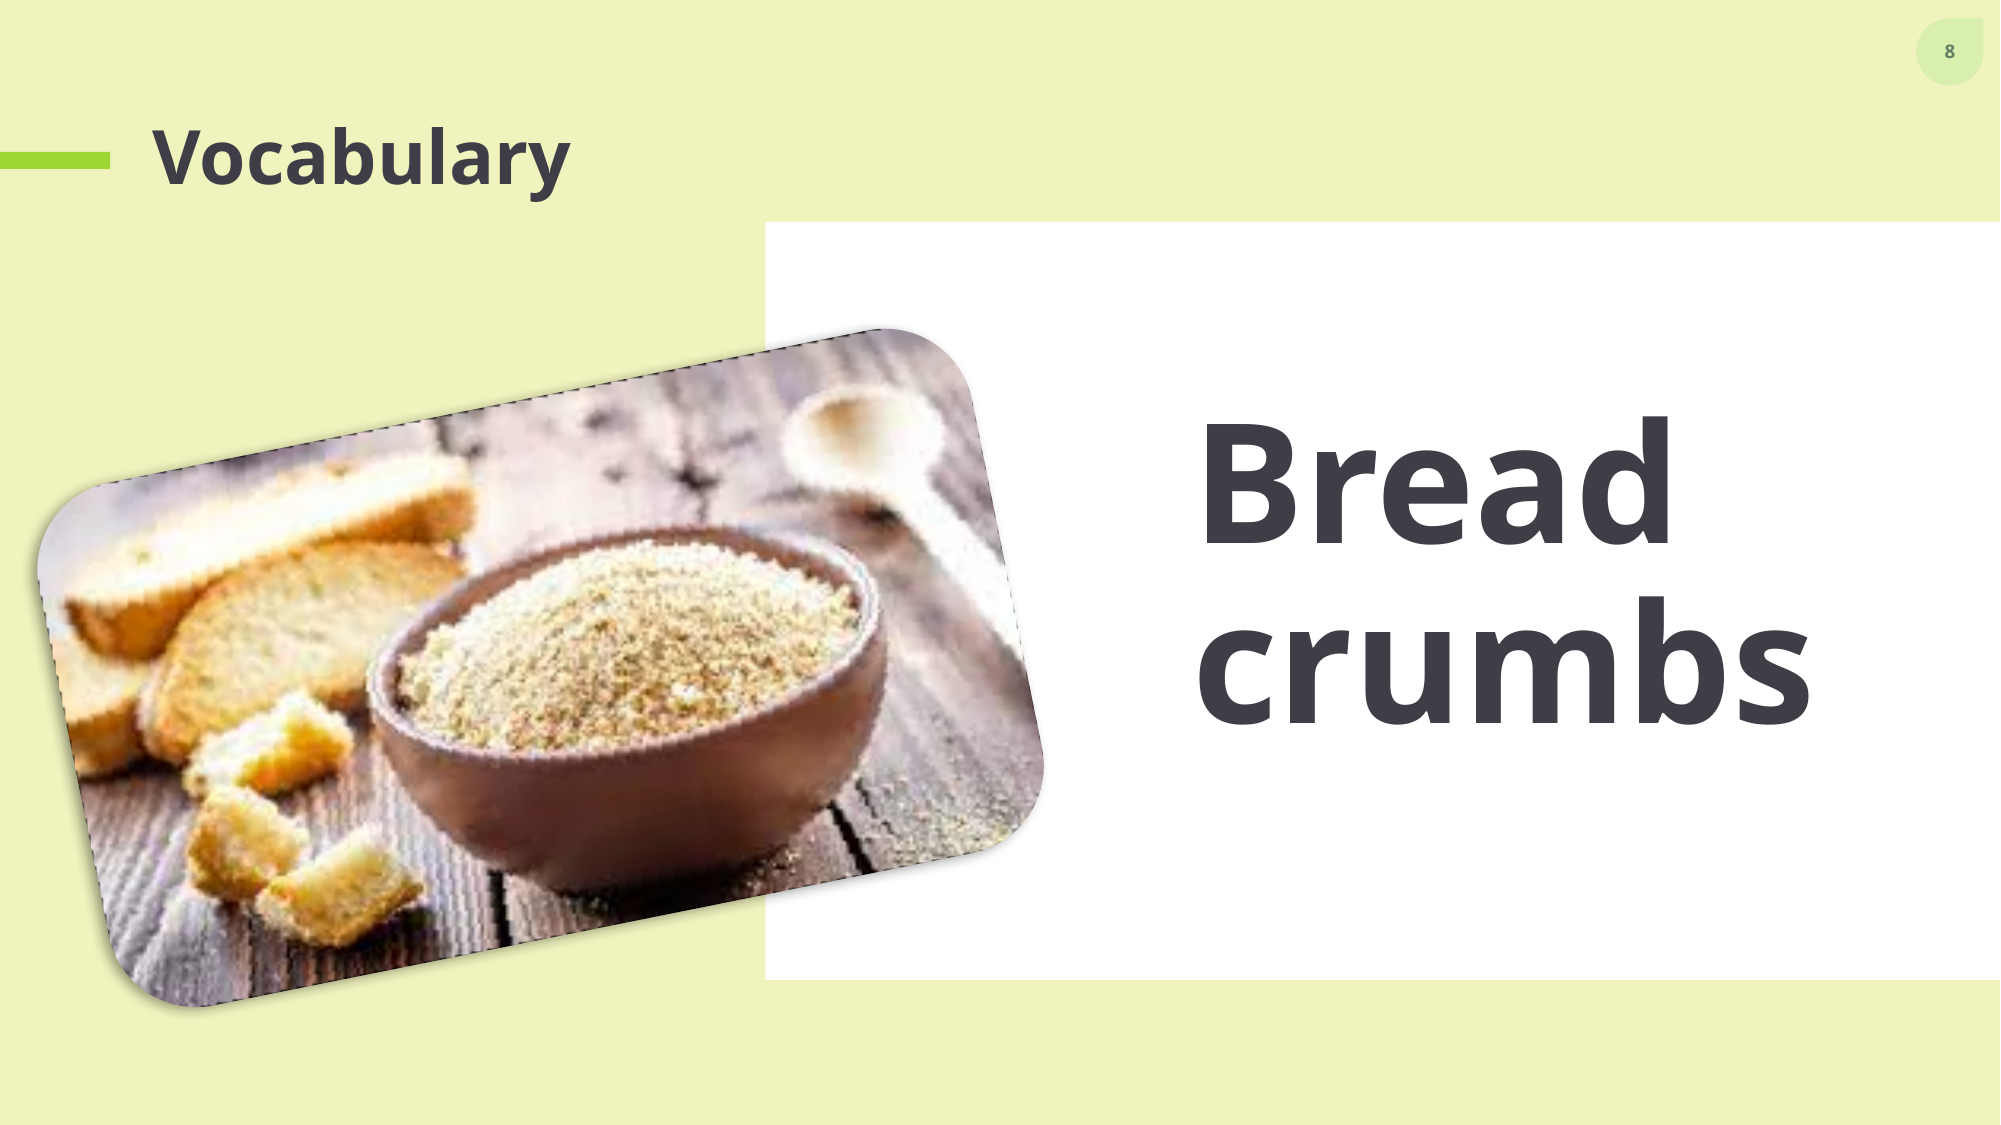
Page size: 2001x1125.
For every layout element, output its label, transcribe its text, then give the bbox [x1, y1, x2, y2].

text_box Bread crumbs [1177, 383, 1969, 776]
title Vocabulary [137, 59, 1623, 261]
text_box [764, 221, 2000, 981]
picture [64, 401, 1017, 935]
